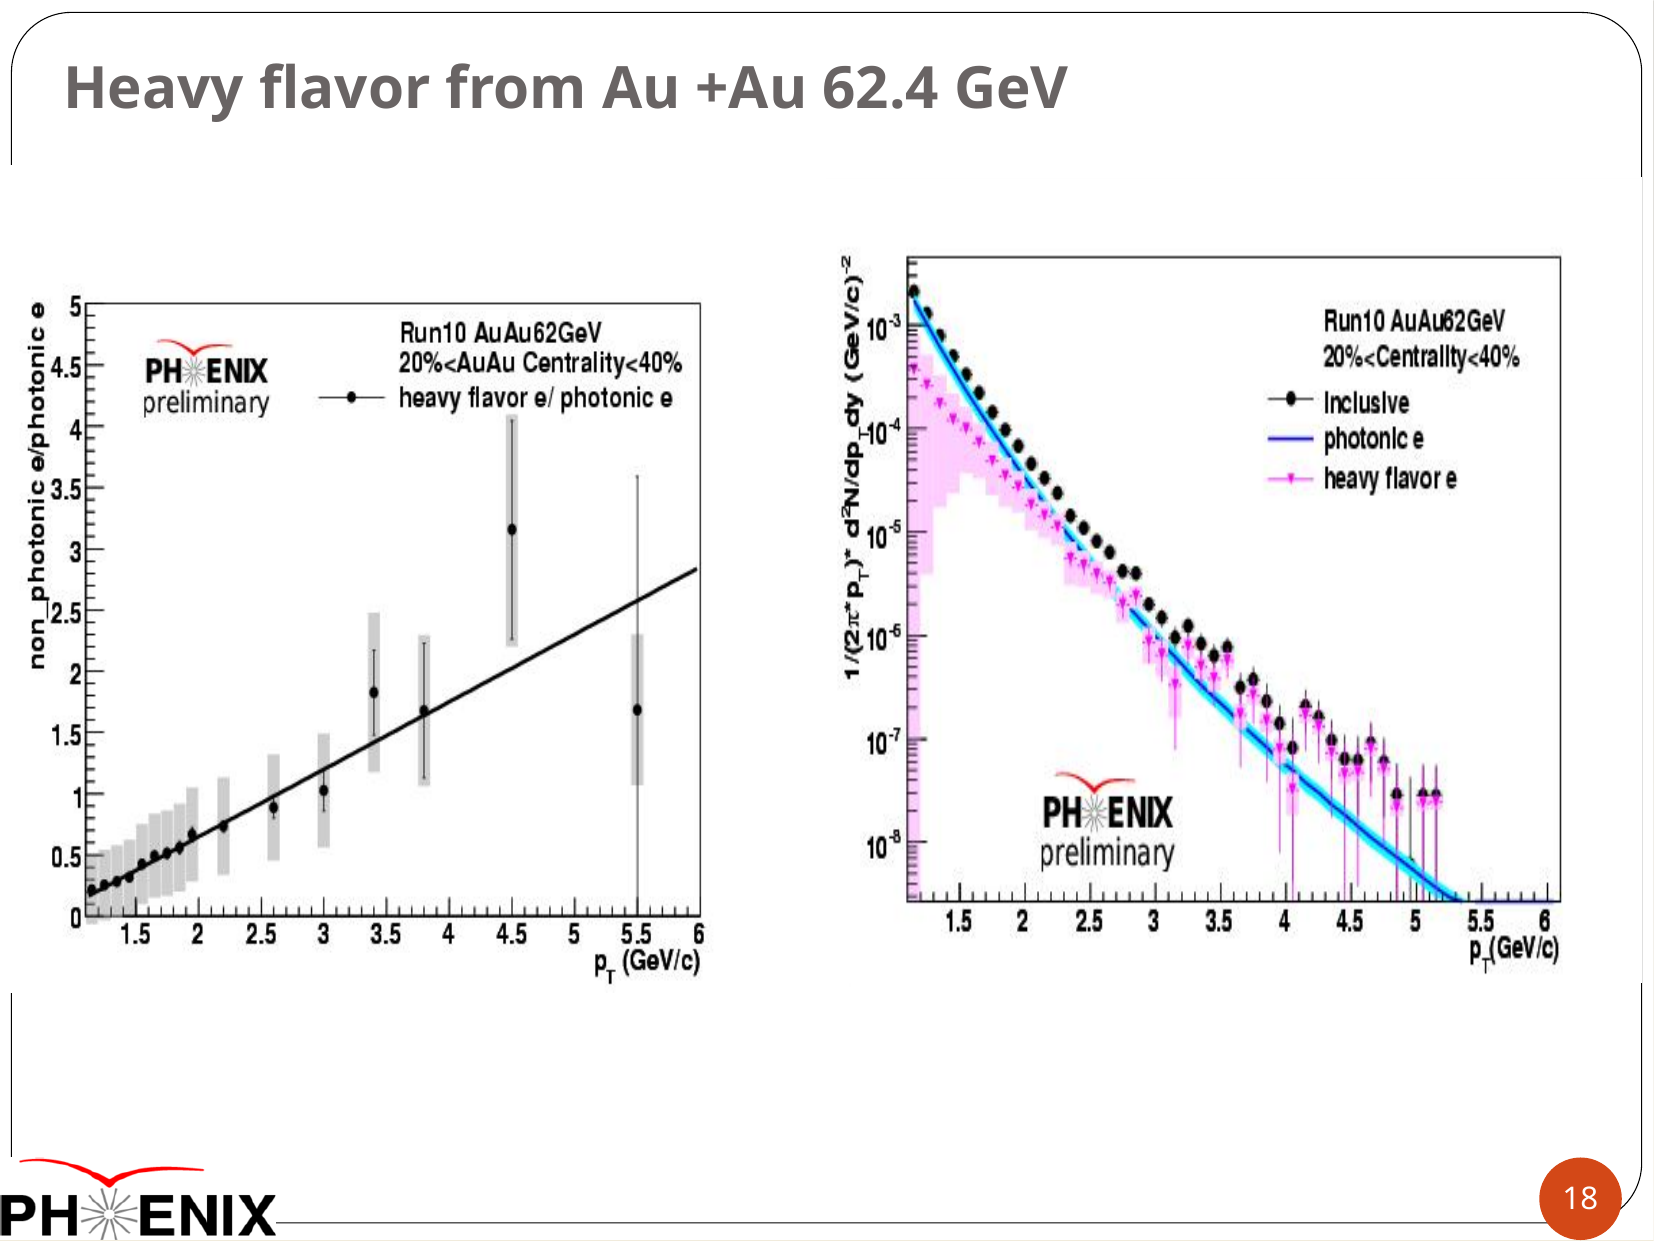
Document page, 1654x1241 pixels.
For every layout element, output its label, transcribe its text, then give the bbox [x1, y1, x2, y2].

picture [0, 1157, 276, 1241]
text_box Heavy flavor from Au +Au 62.4 GeV [47, 35, 1512, 137]
picture [9, 165, 1642, 993]
text_box 18 [1539, 1157, 1622, 1241]
